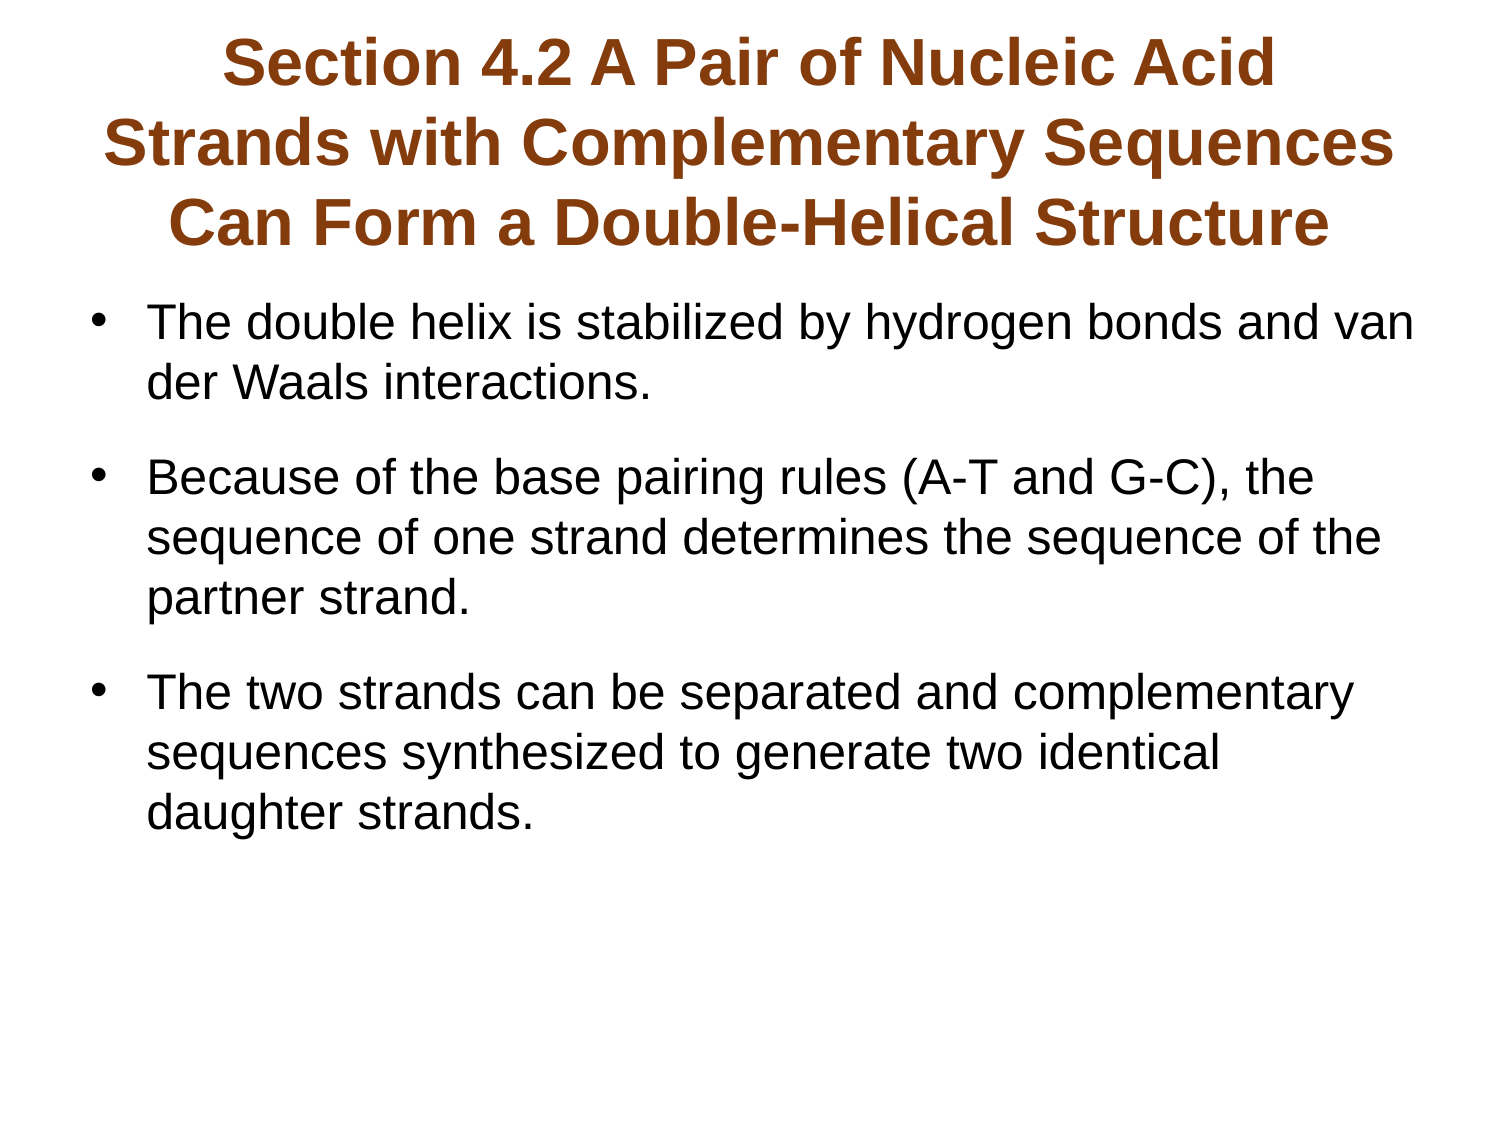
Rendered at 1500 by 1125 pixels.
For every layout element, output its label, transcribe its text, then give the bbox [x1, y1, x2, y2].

title Section 4.2 A Pair of Nucleic Acid Strands with Complementary Sequences Can Form a Double-Helical Structure [75, 37, 1425, 241]
list The double helix is stabilized by hydrogen bonds and van der Waals interactions. Because of the base pairing rules (A-T and G-C), the sequence of one strand determines the sequence of the partner strand. The two strands can be separated and complementary sequences synthesized to generate two identical daughter strands. [75, 282, 1442, 1078]
